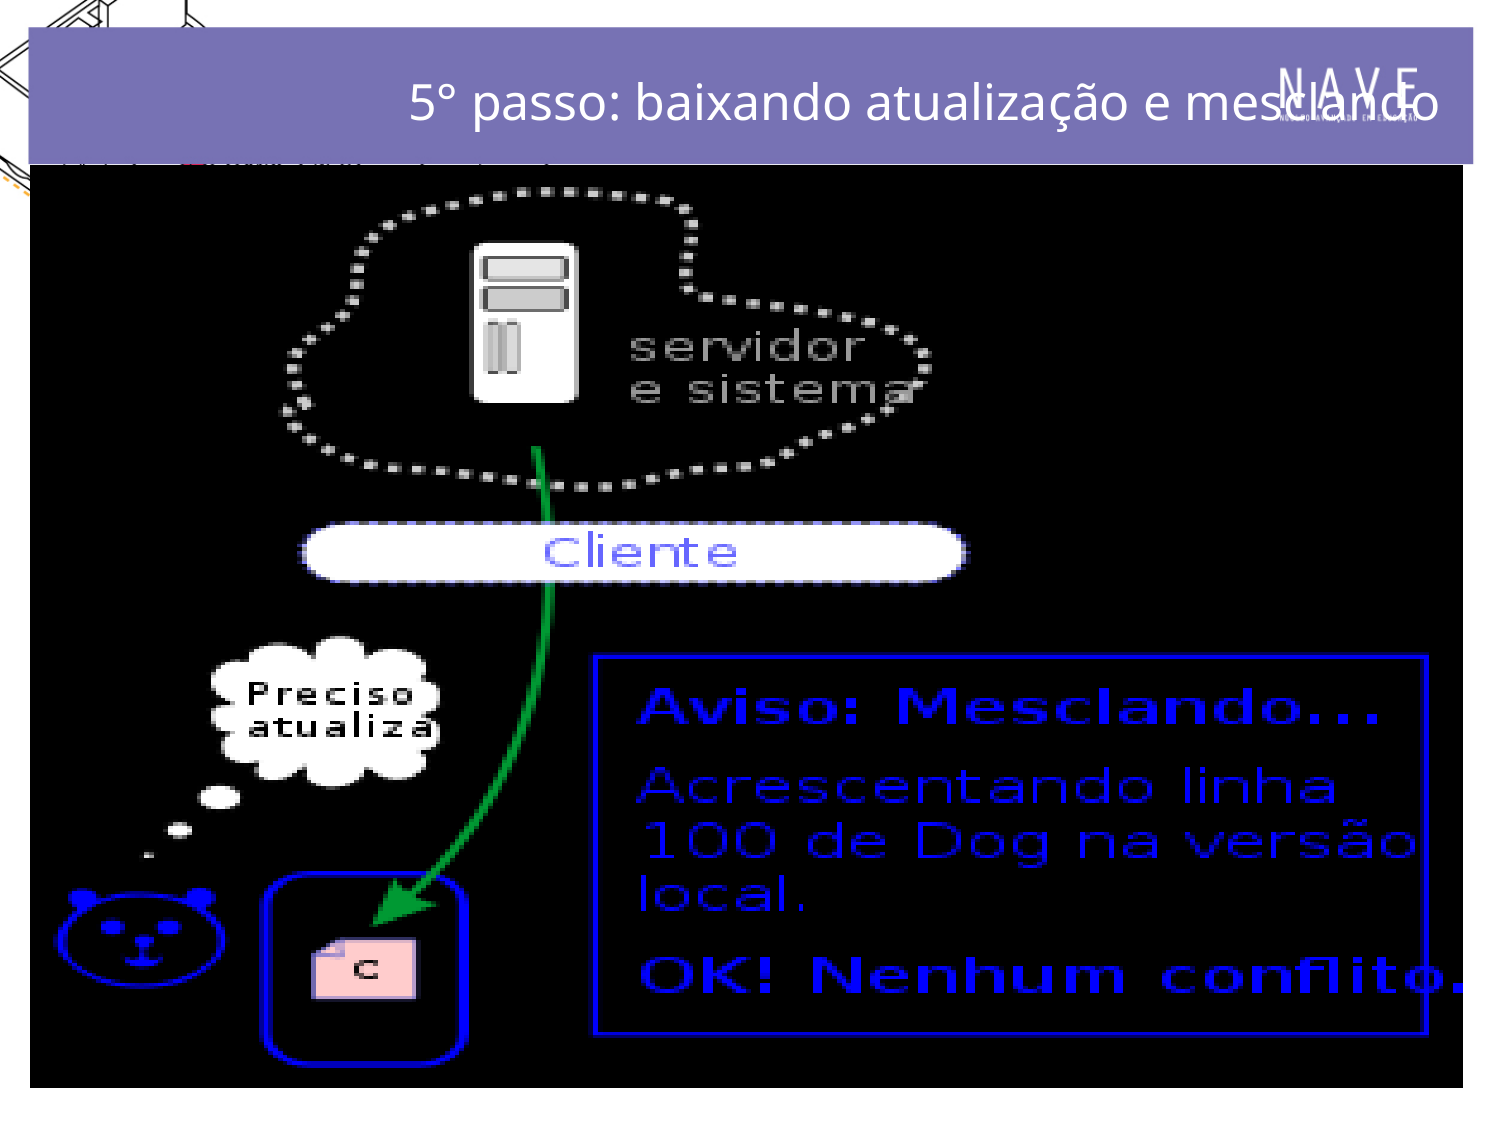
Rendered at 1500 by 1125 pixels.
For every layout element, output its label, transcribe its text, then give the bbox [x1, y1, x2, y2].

picture [0, 0, 1500, 1125]
text_box 5° passo: baixando atualização e mesclando [393, 63, 694, 138]
